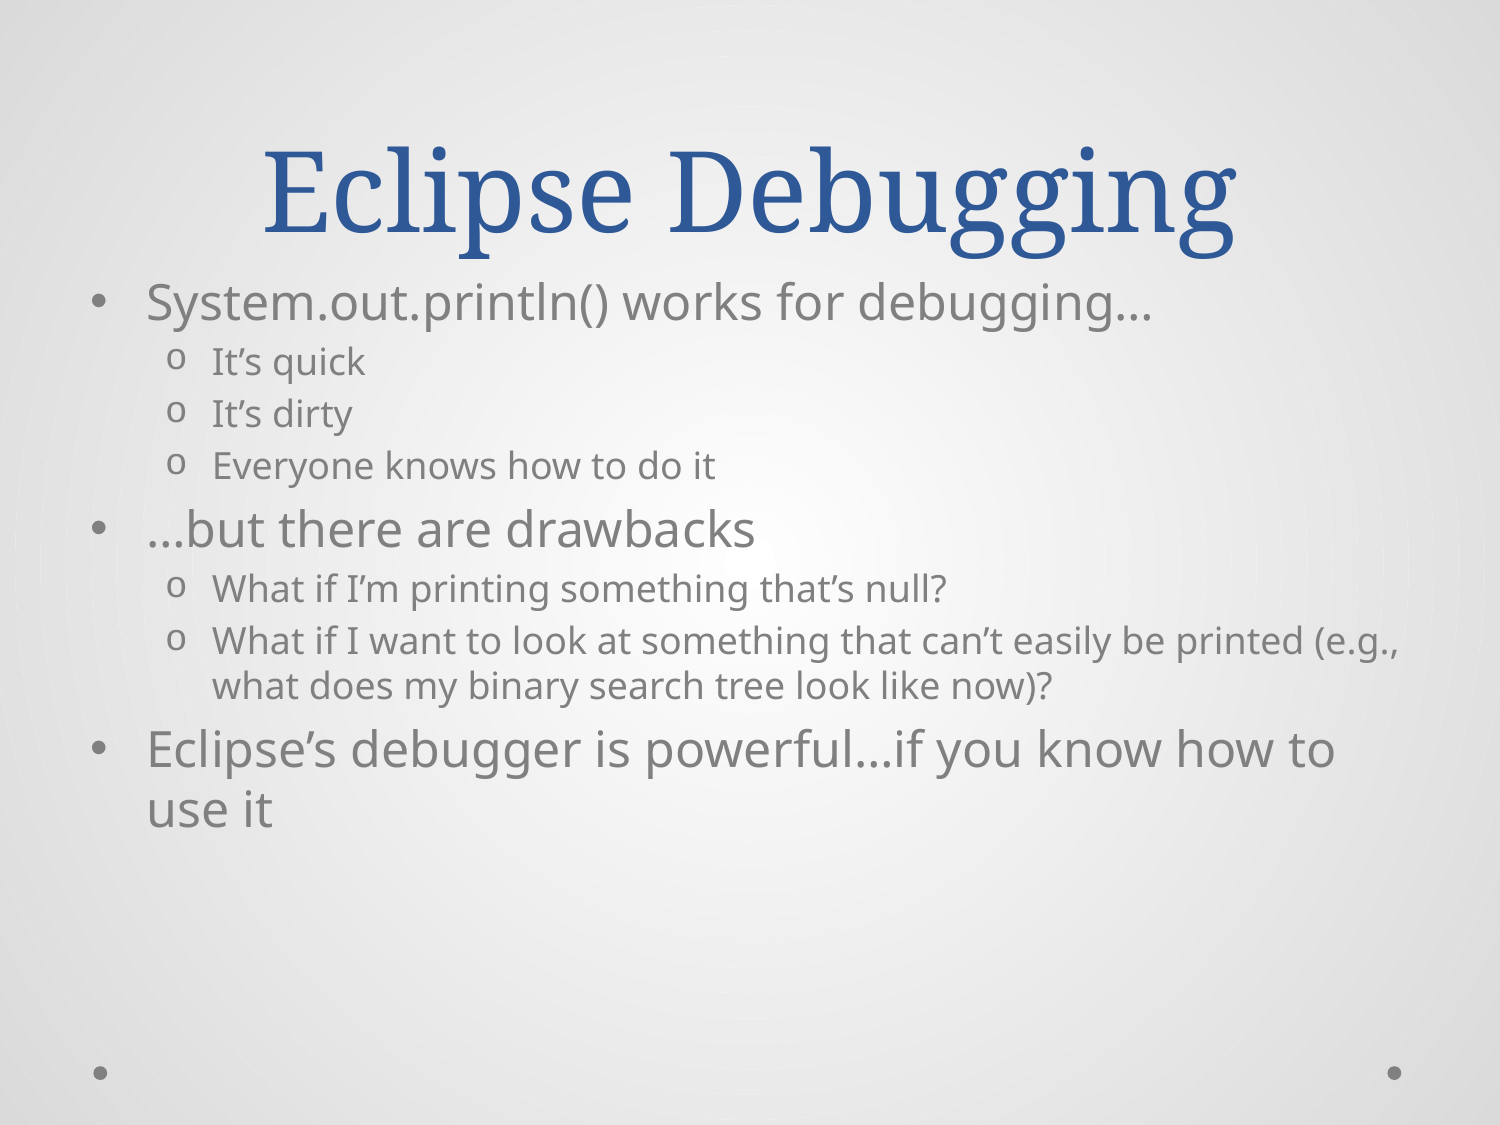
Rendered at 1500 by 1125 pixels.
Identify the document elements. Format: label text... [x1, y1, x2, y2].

list System.out.println() works for debugging… It’s quick It’s dirty Everyone knows how to do it …but there are drawbacks What if I’m printing something that’s null? What if I want to look at something that can’t easily be printed (e.g., what does my binary search tree look like now)? Eclipse’s debugger is powerful…if you know how to use it [75, 262, 1425, 1005]
title Eclipse Debugging [75, 0, 1425, 262]
